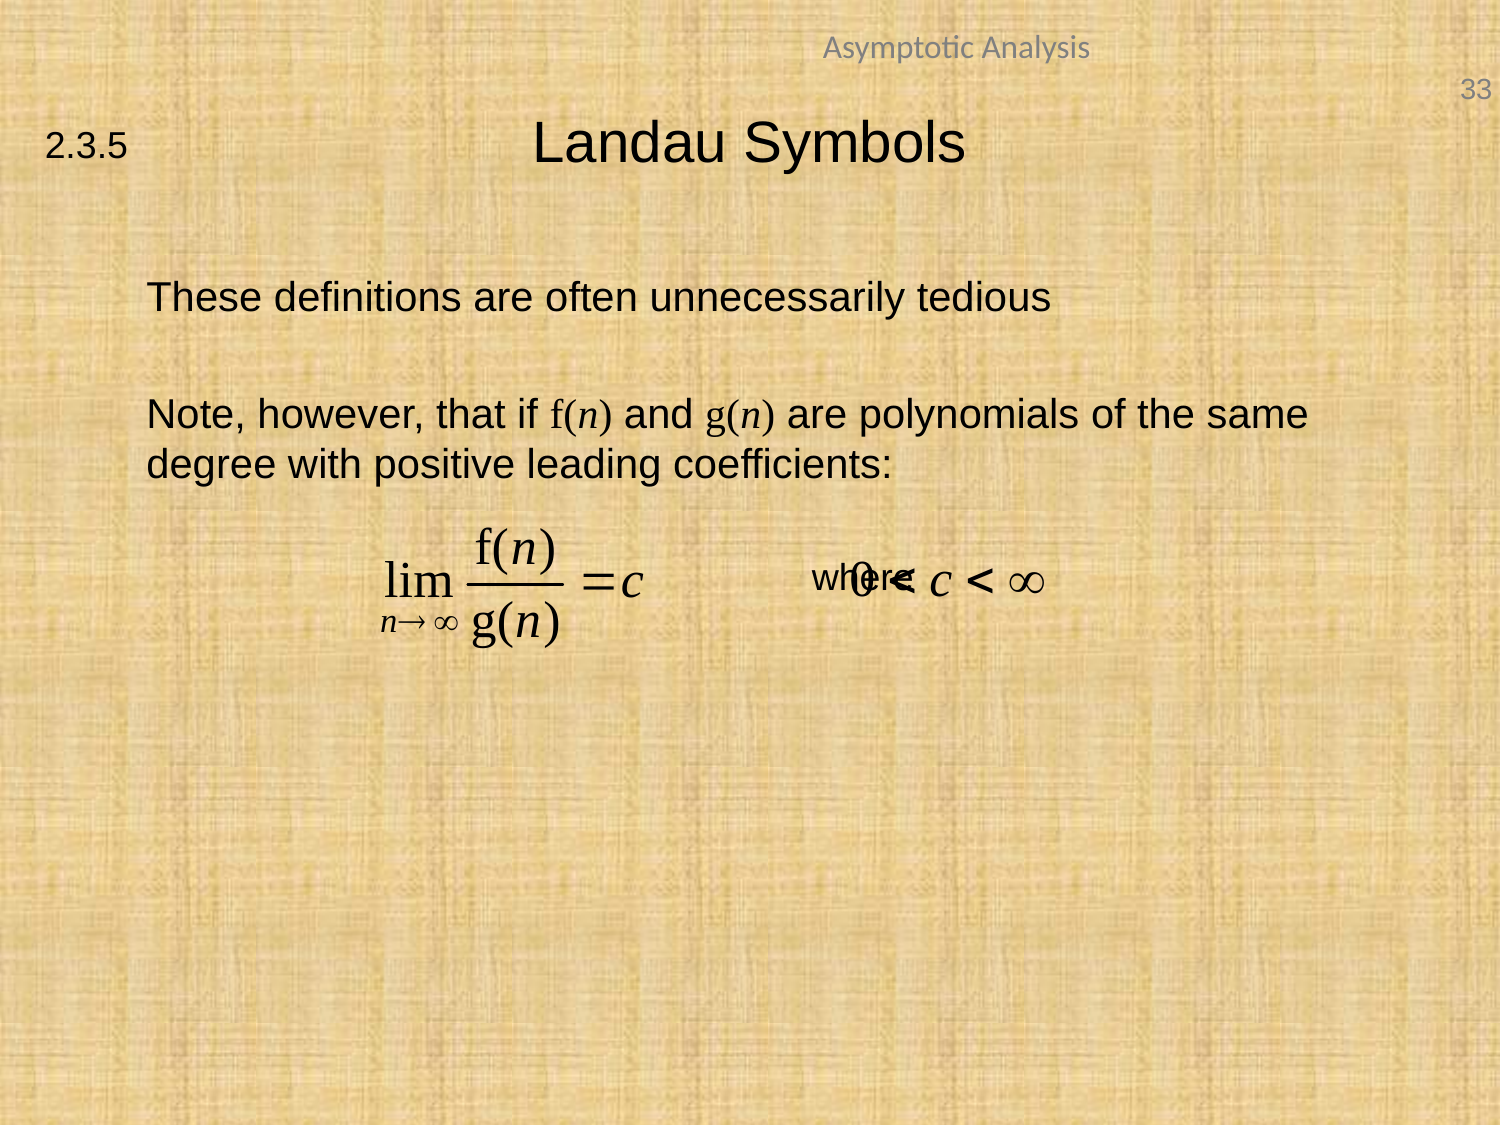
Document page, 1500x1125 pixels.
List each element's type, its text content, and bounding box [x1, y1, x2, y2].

text_box 2.3.5 [30, 113, 144, 174]
title Landau Symbols [74, 44, 1426, 233]
picture [0, 0, 1500, 1125]
list These definitions are often unnecessarily tedious Note, however, that if f(n) and g(n) are polynomials of the same degree with positive leading coefficients: where [74, 262, 1426, 1006]
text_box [371, 514, 654, 659]
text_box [842, 548, 1055, 610]
